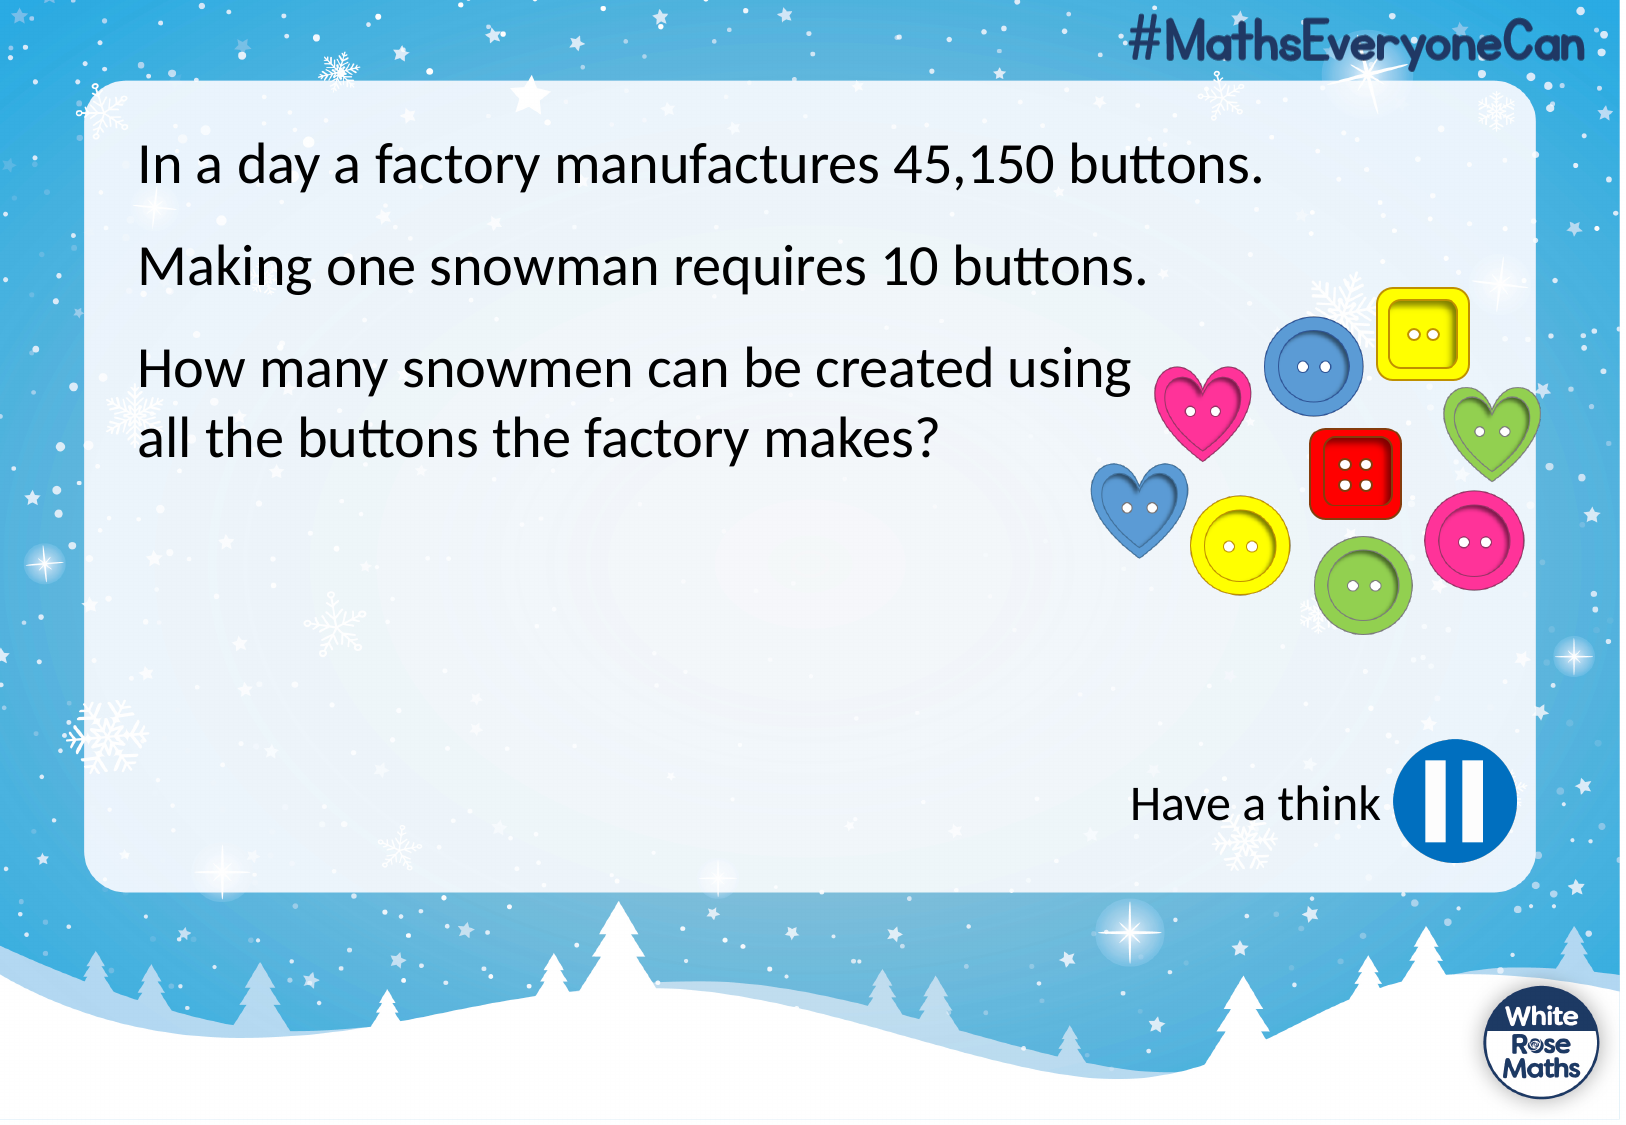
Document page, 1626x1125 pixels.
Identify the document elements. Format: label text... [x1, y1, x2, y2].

text_box How many snowmen can be created using all the buttons the factory makes? [122, 321, 961, 477]
text_box In a day a factory manufactures 45,150 buttons. [122, 117, 1508, 203]
text_box Have a think [1115, 762, 1393, 838]
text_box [961, 203, 1625, 749]
picture [0, 0, 1626, 1125]
text_box Making one snowman requires 10 buttons. [122, 219, 961, 305]
